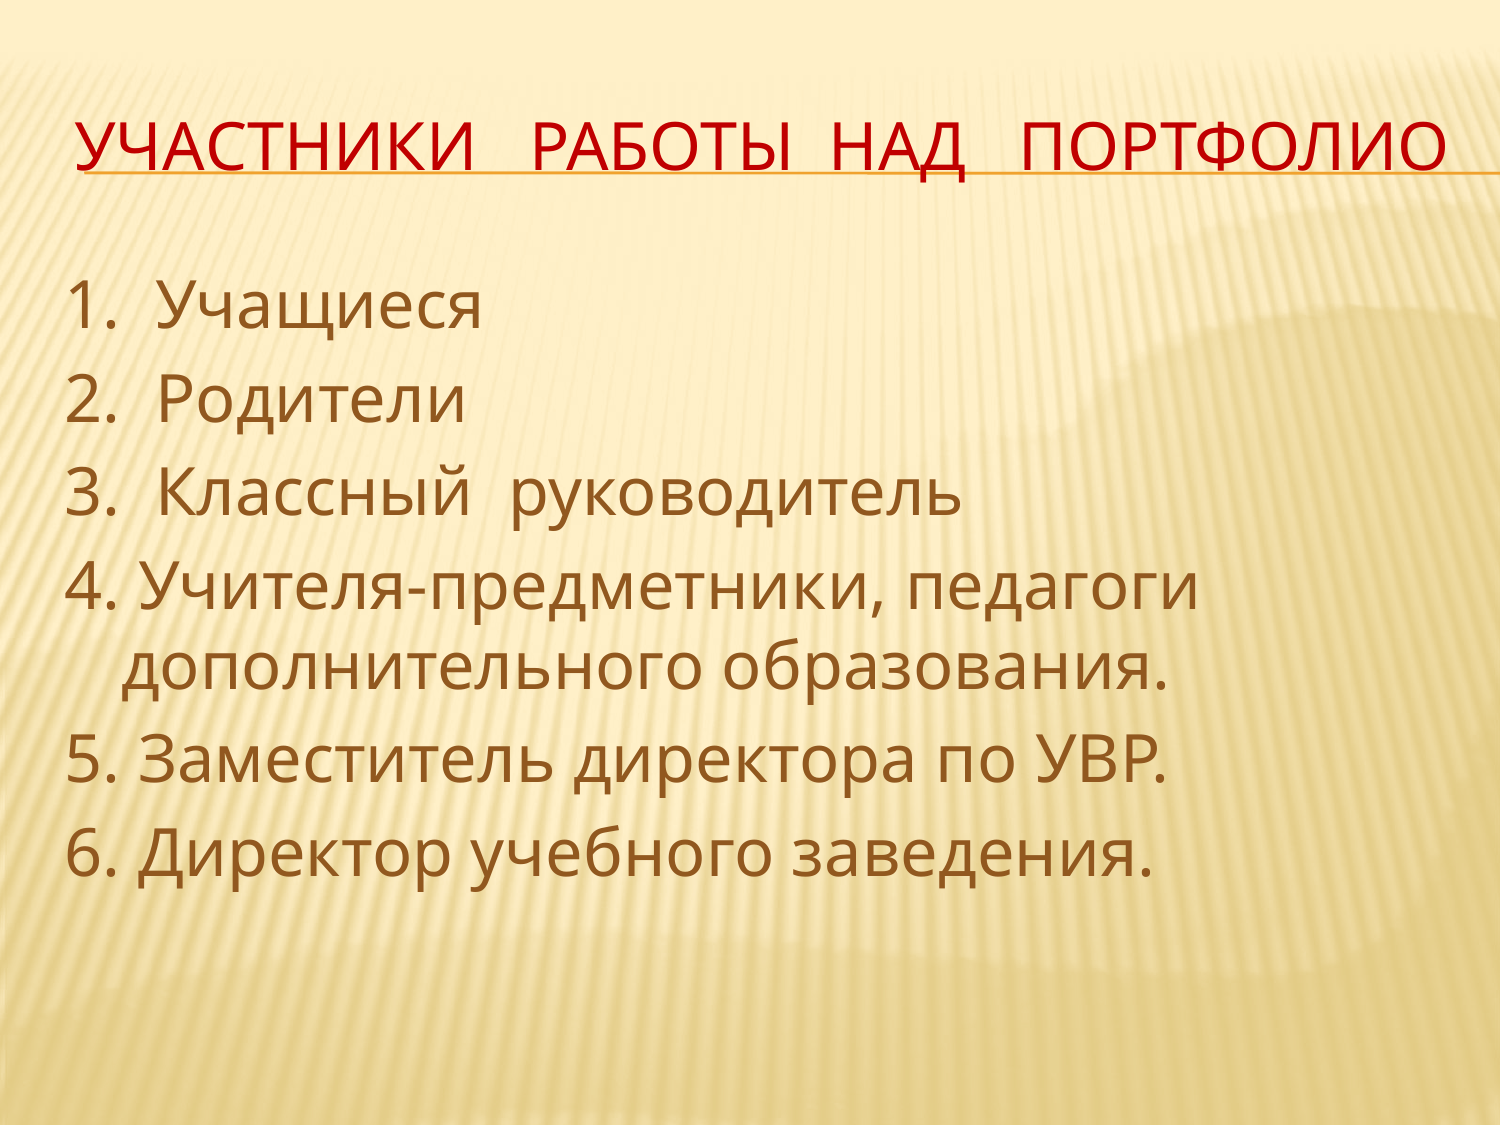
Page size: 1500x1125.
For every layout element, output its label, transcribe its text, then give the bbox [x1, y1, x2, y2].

title Участники работы над портфолио [50, 75, 1475, 213]
list 1. Учащиеся 2. Родители 3. Классный руководитель 4. Учителя-предметники, педагоги дополнительного образования. 5. Заместитель директора по УВР. 6. Директор учебного заведения. [50, 254, 1475, 998]
